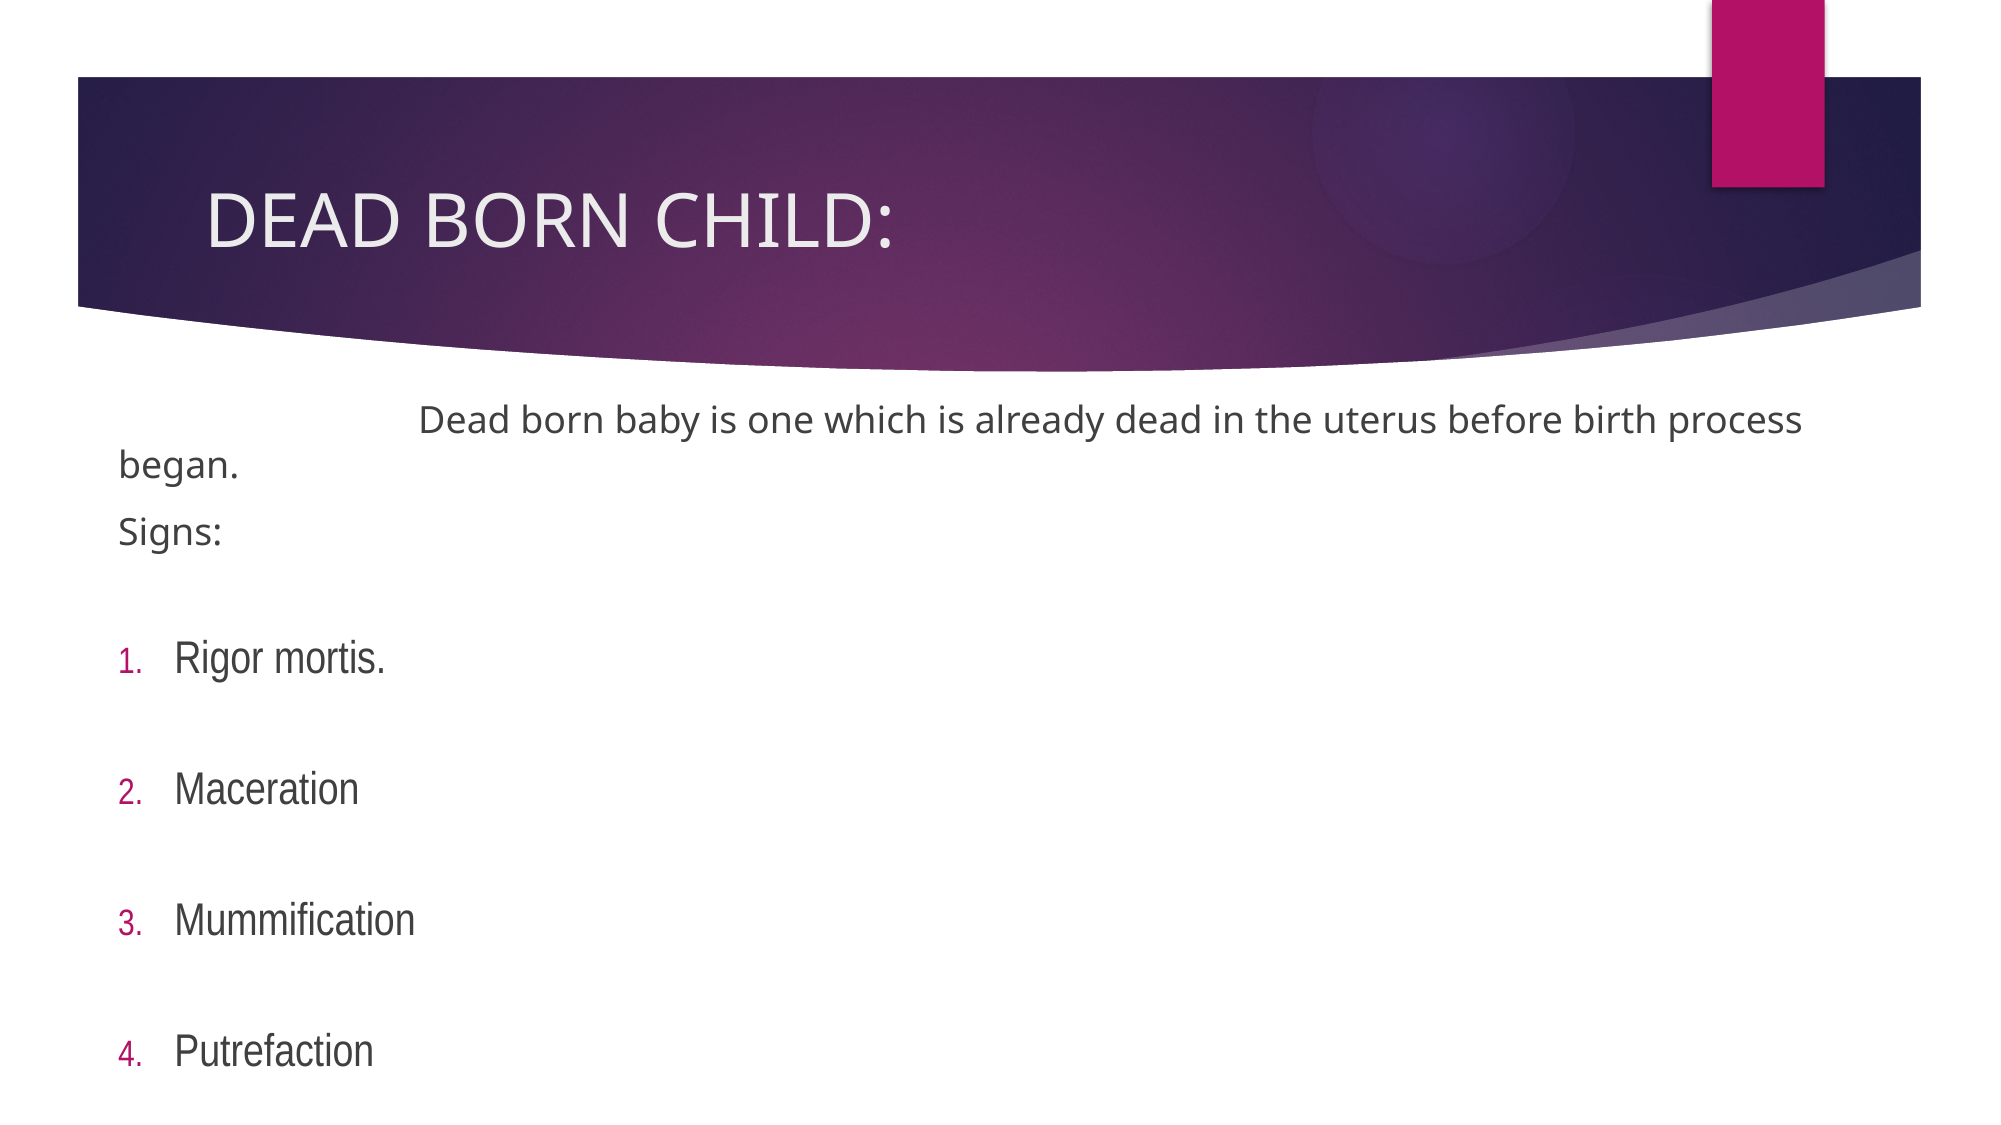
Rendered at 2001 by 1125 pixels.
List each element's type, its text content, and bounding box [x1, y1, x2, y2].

list Dead born baby is one which is already dead in the uterus before birth process began. Signs: Rigor mortis. Maceration Mummification Putrefaction [103, 389, 1941, 1090]
title DEAD BORN CHILD: [189, 159, 1627, 276]
